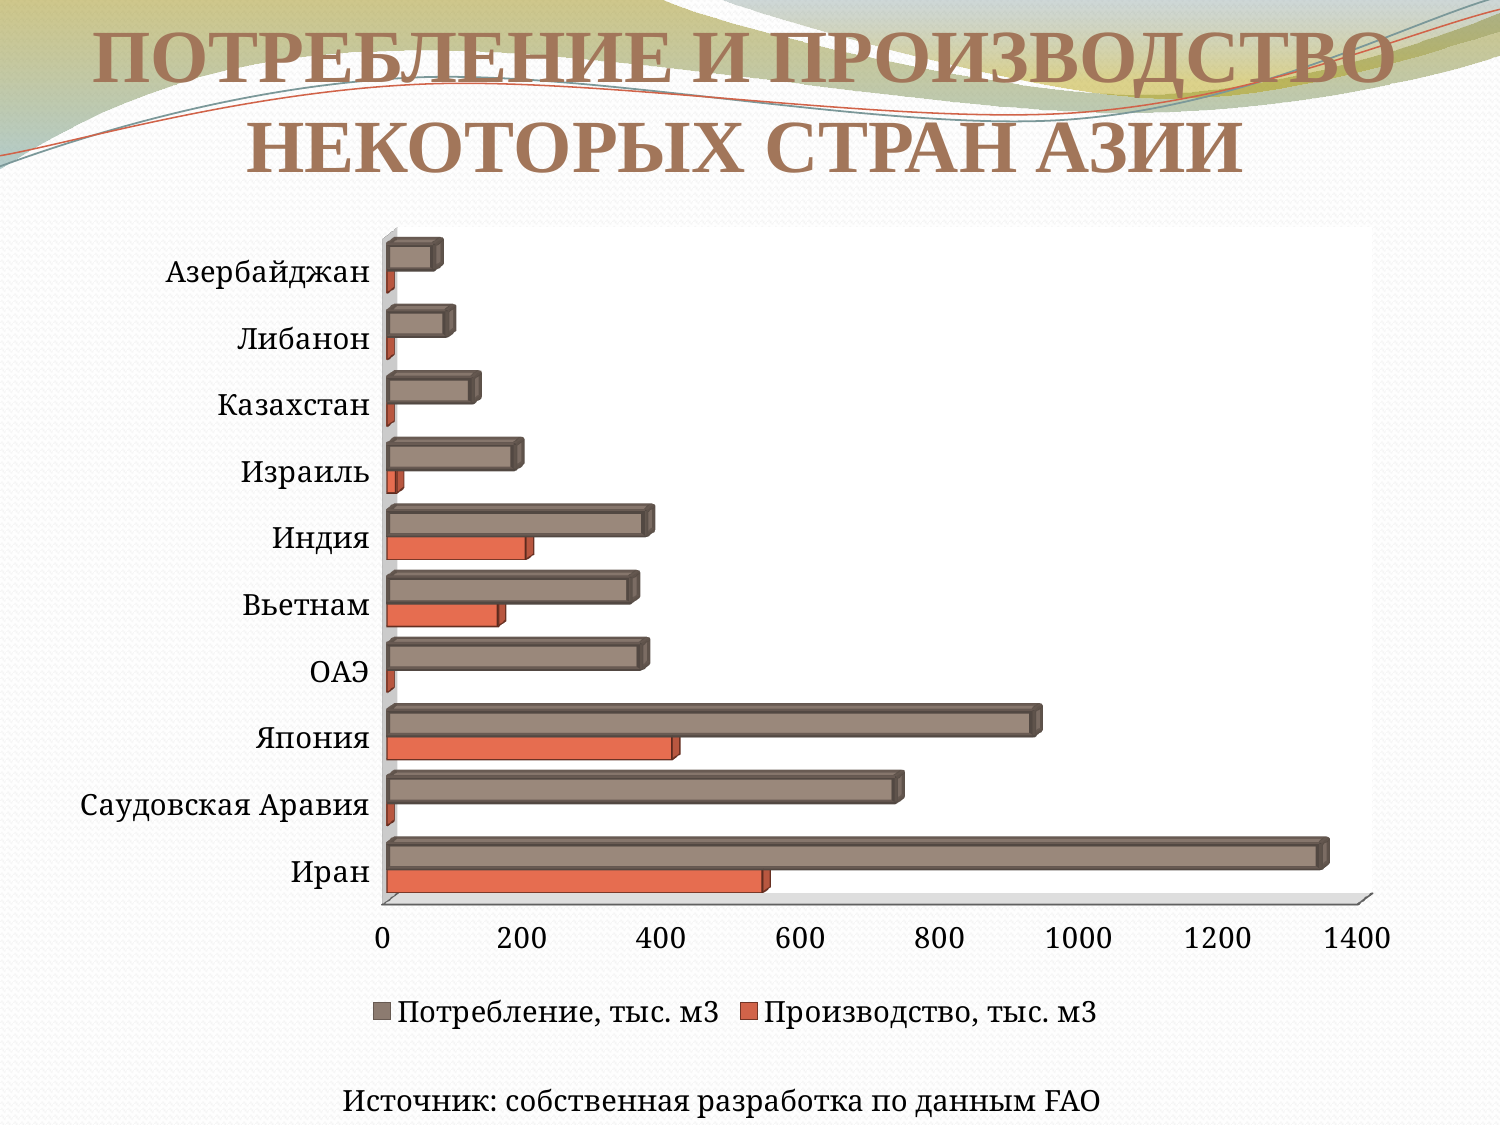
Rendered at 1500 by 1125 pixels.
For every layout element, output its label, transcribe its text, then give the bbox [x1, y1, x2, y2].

chart [46, 210, 1426, 1038]
title Потребление и производство некоторых стран азии [70, 0, 1421, 188]
text_box Источник: собственная разработка по данным FAO [327, 1074, 1116, 1125]
